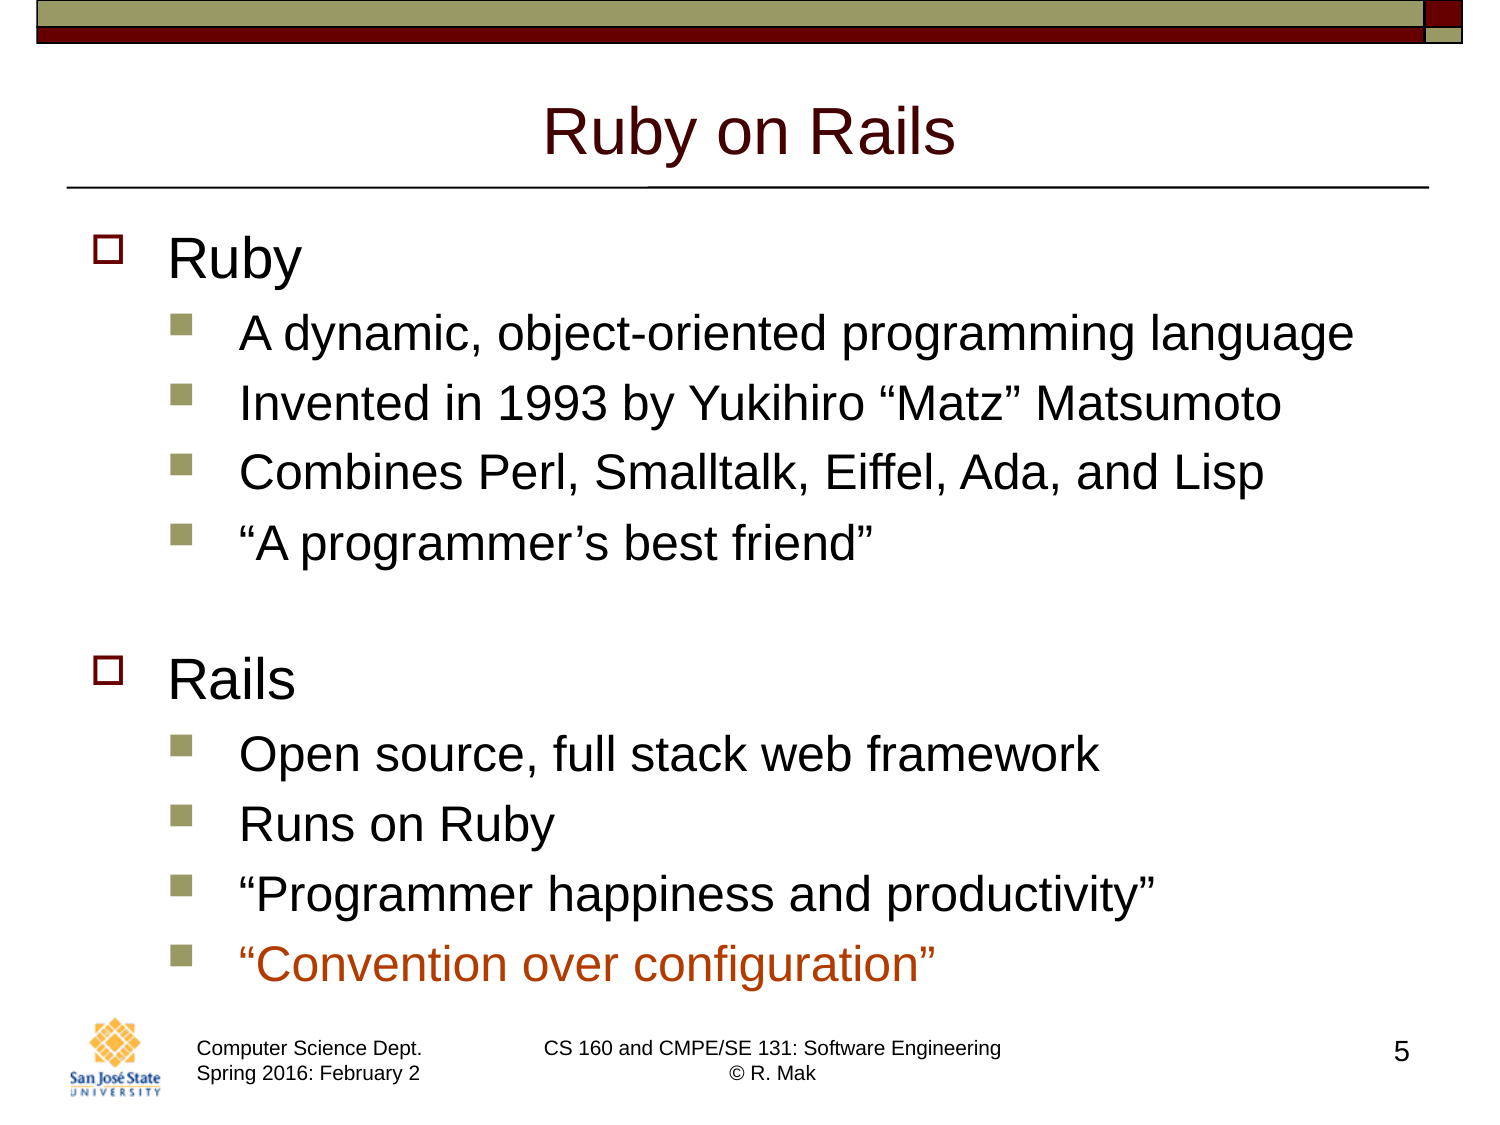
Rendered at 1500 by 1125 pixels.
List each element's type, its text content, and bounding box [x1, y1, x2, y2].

slide_number 5 [1112, 1025, 1425, 1100]
title Ruby on Rails [75, 67, 1425, 175]
list Ruby A dynamic, object-oriented programming language Invented in 1993 by Yukihiro “Matz” Matsumoto Combines Perl, Smalltalk, Eiffel, Ada, and Lisp “A programmer’s best friend” Rails Open source, full stack web framework Runs on Ruby “Programmer happiness and productivity” “Convention over configuration” [75, 212, 1425, 1006]
picture [60, 1012, 166, 1112]
